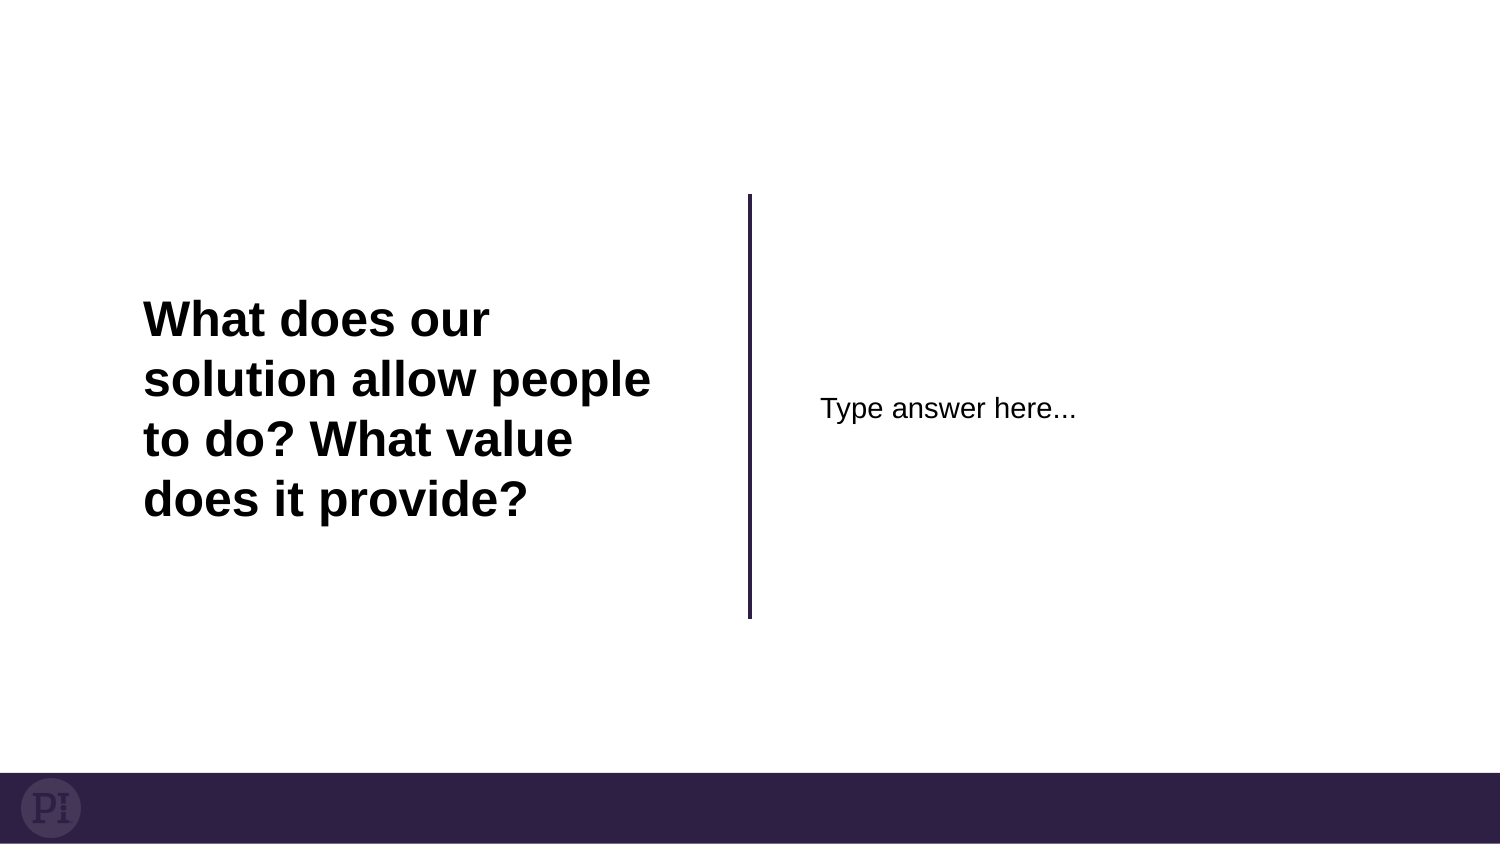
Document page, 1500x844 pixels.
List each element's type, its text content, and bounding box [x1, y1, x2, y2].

list What does our solution allow people to do? What value does it provide? [128, 93, 695, 721]
list Type answer here... [805, 93, 1462, 721]
